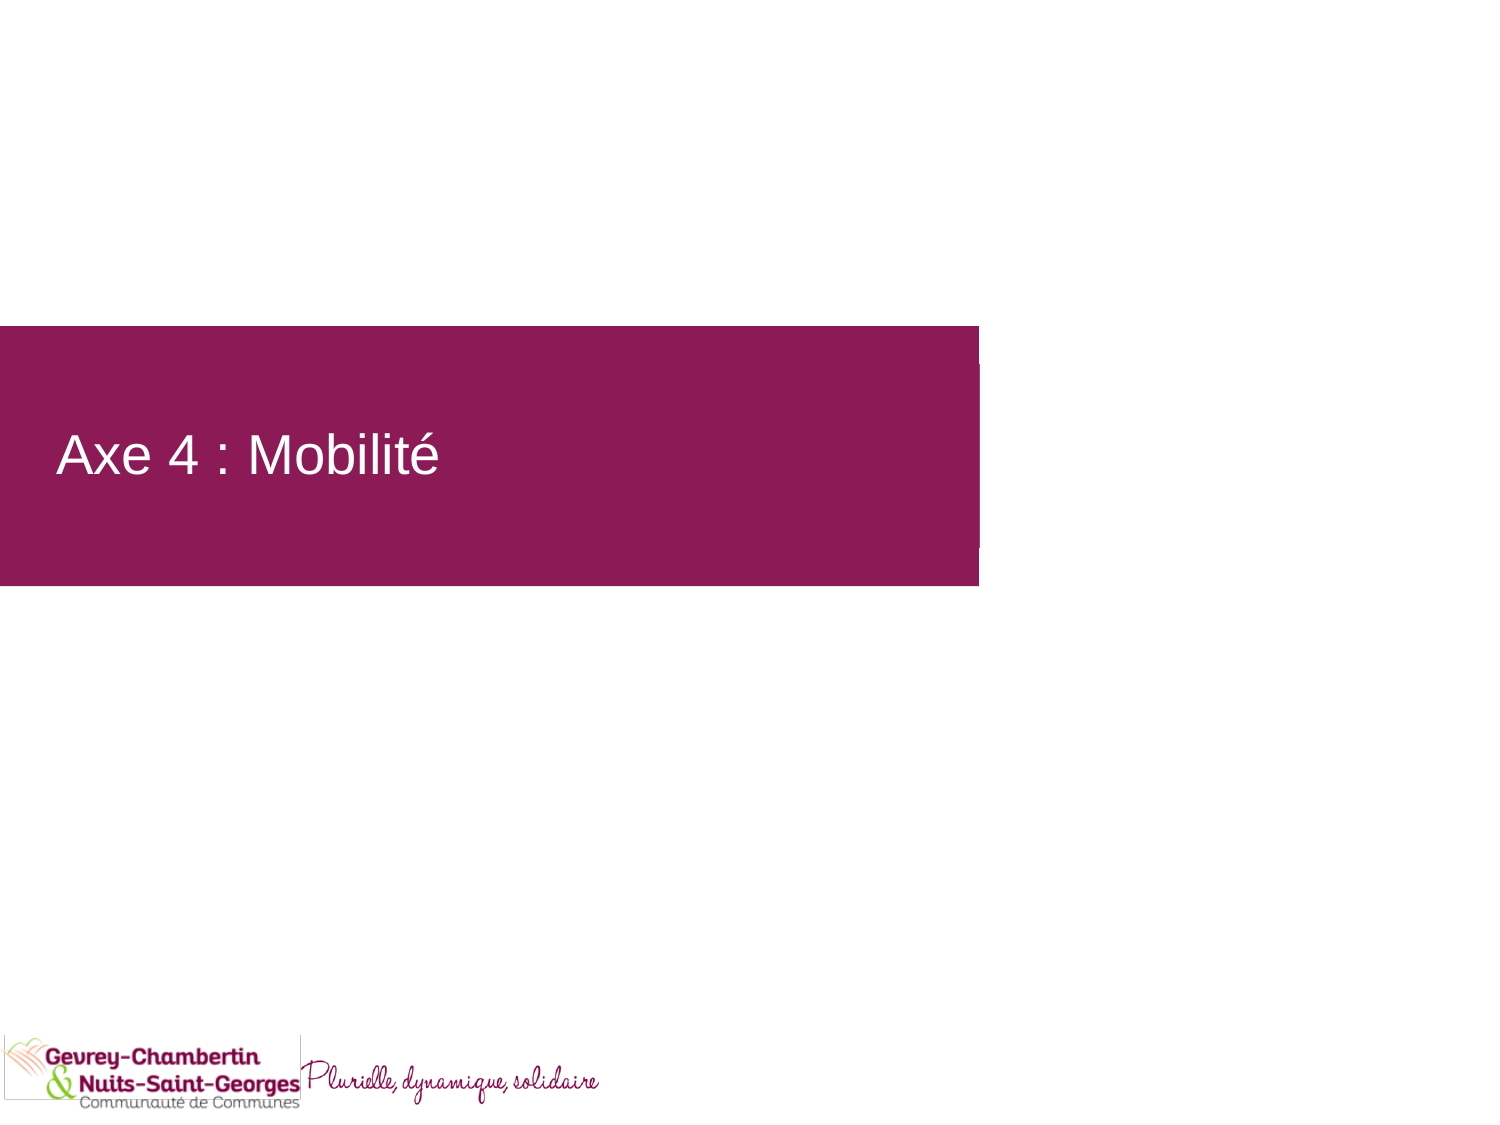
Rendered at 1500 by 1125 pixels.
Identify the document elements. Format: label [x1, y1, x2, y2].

title [41, 364, 978, 548]
picture [0, 1035, 599, 1112]
picture [0, 0, 1500, 696]
